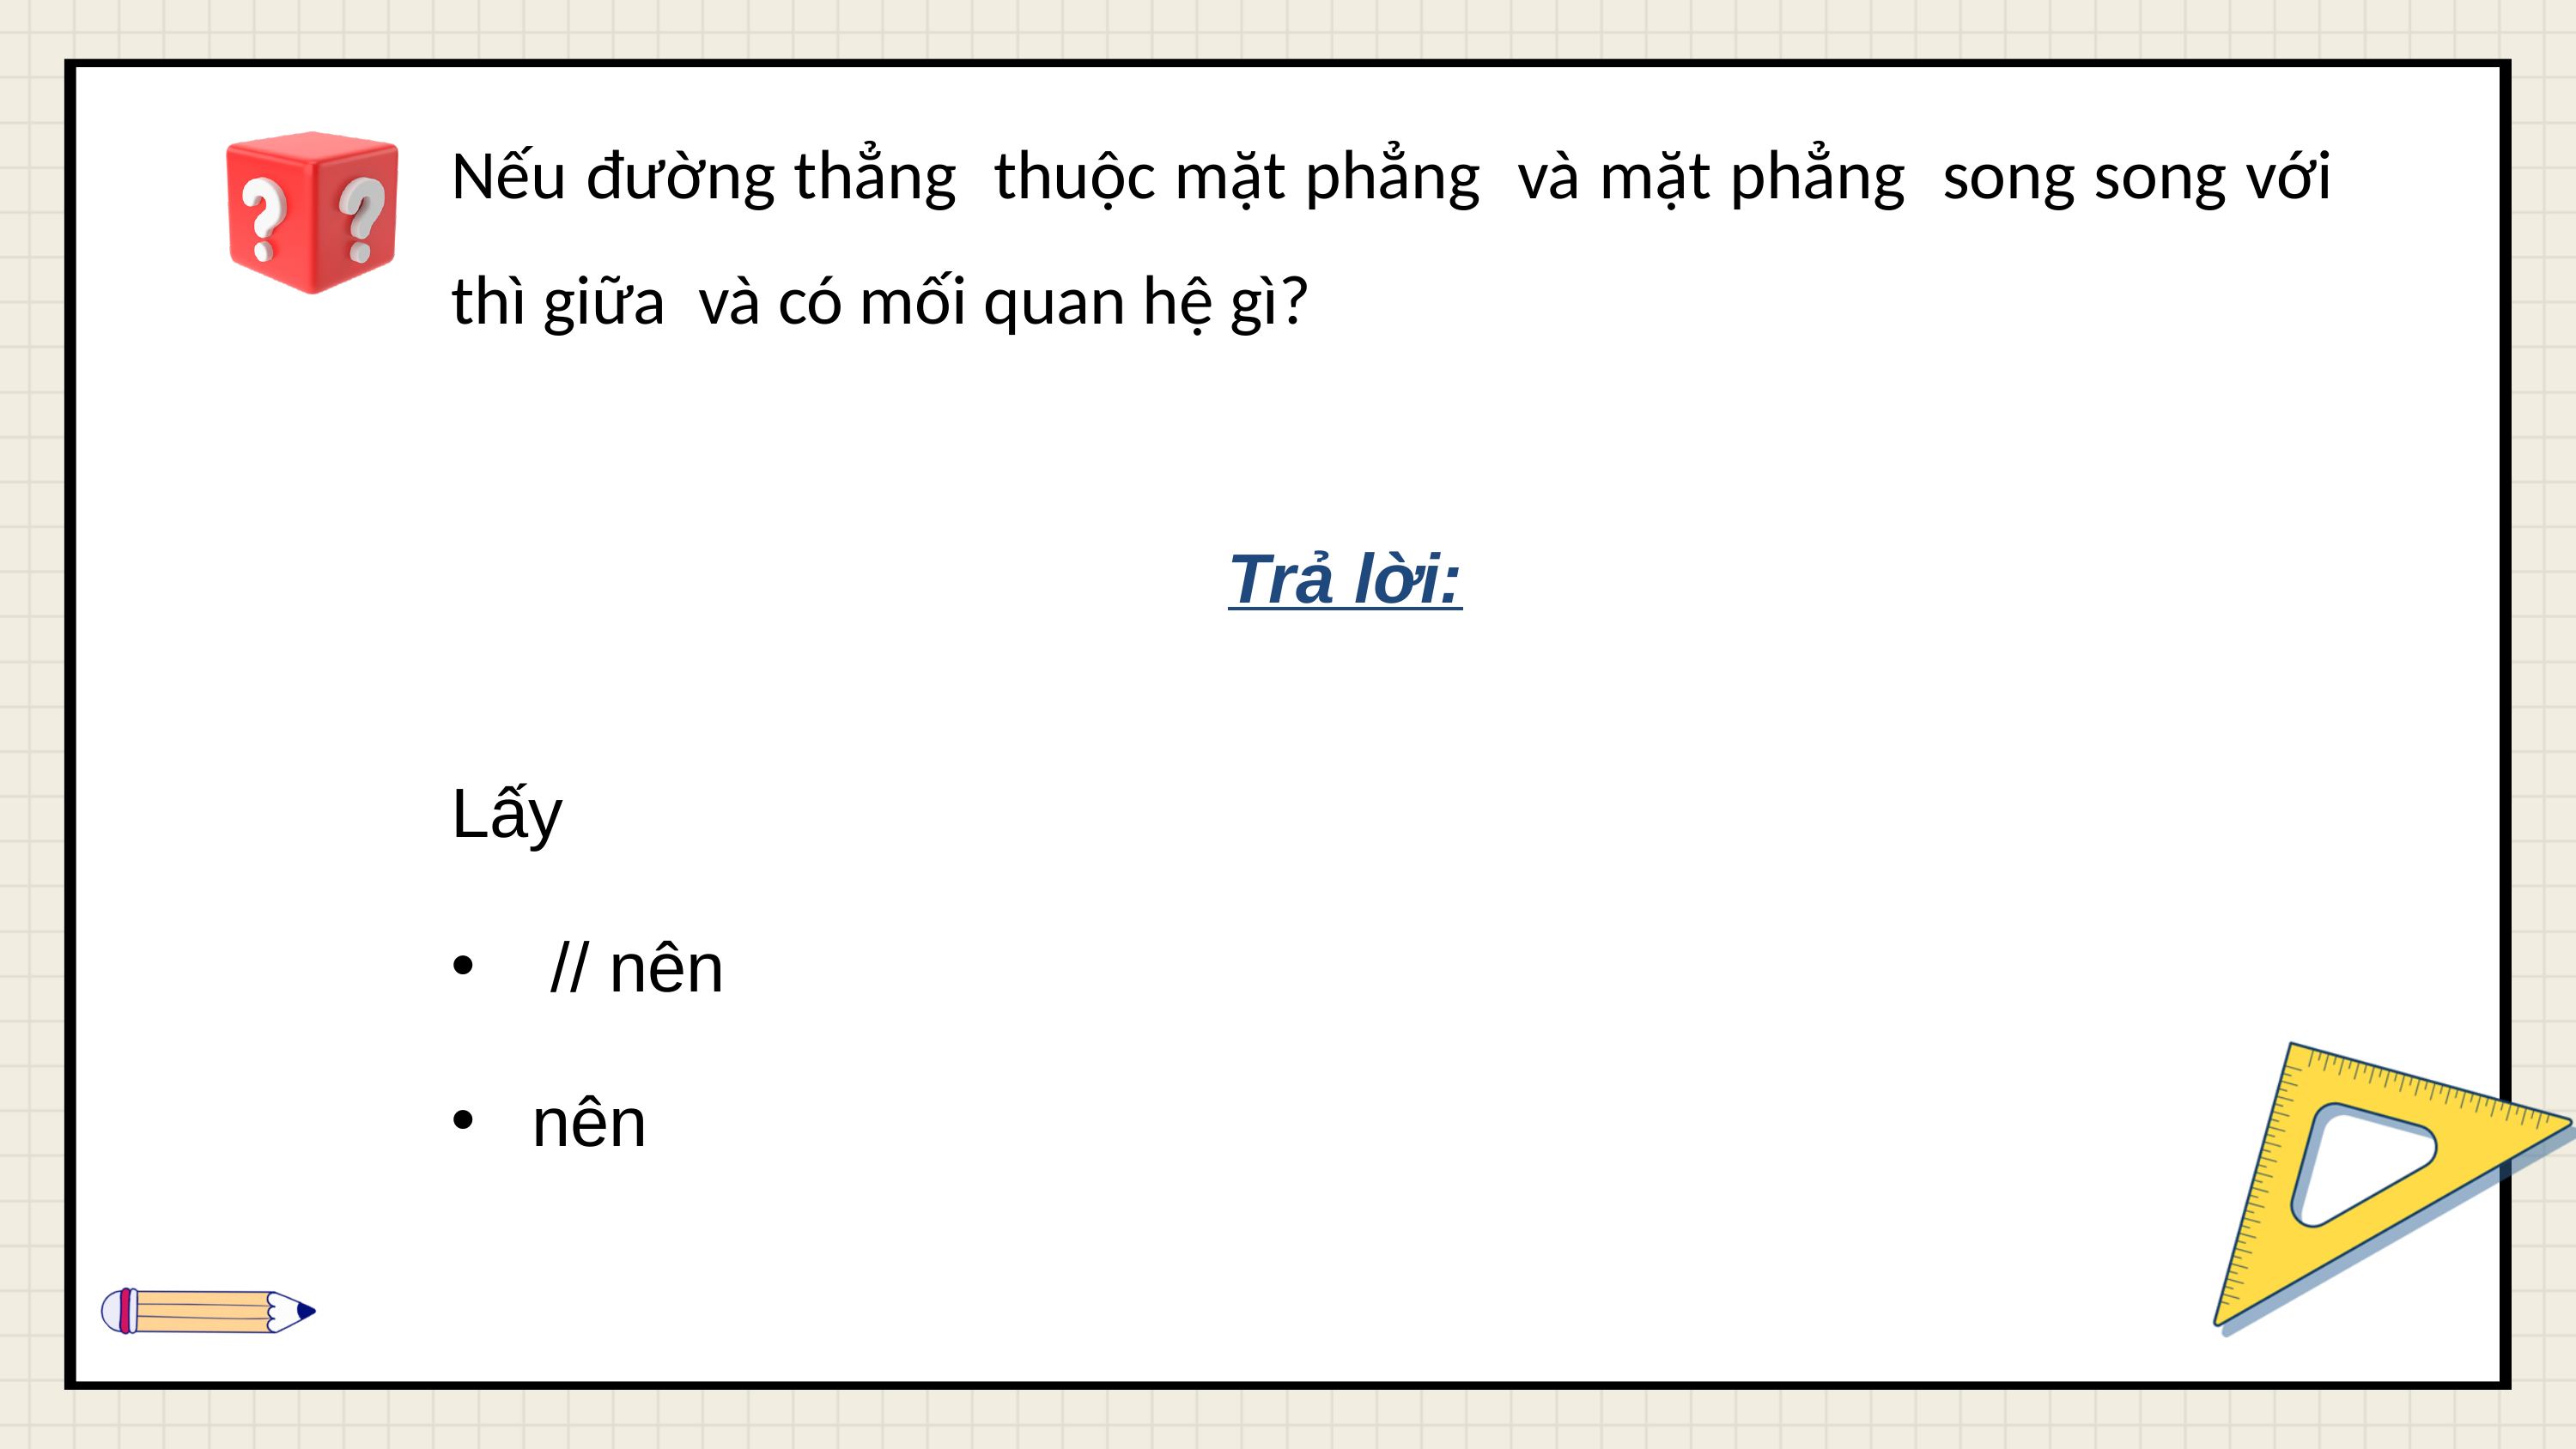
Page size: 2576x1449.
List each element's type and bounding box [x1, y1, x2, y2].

picture [2130, 941, 2576, 1337]
text_box [64, 58, 2512, 1390]
text_box [0, 0, 2576, 1449]
picture [130, 1224, 279, 1421]
text_box [226, 80, 2348, 458]
